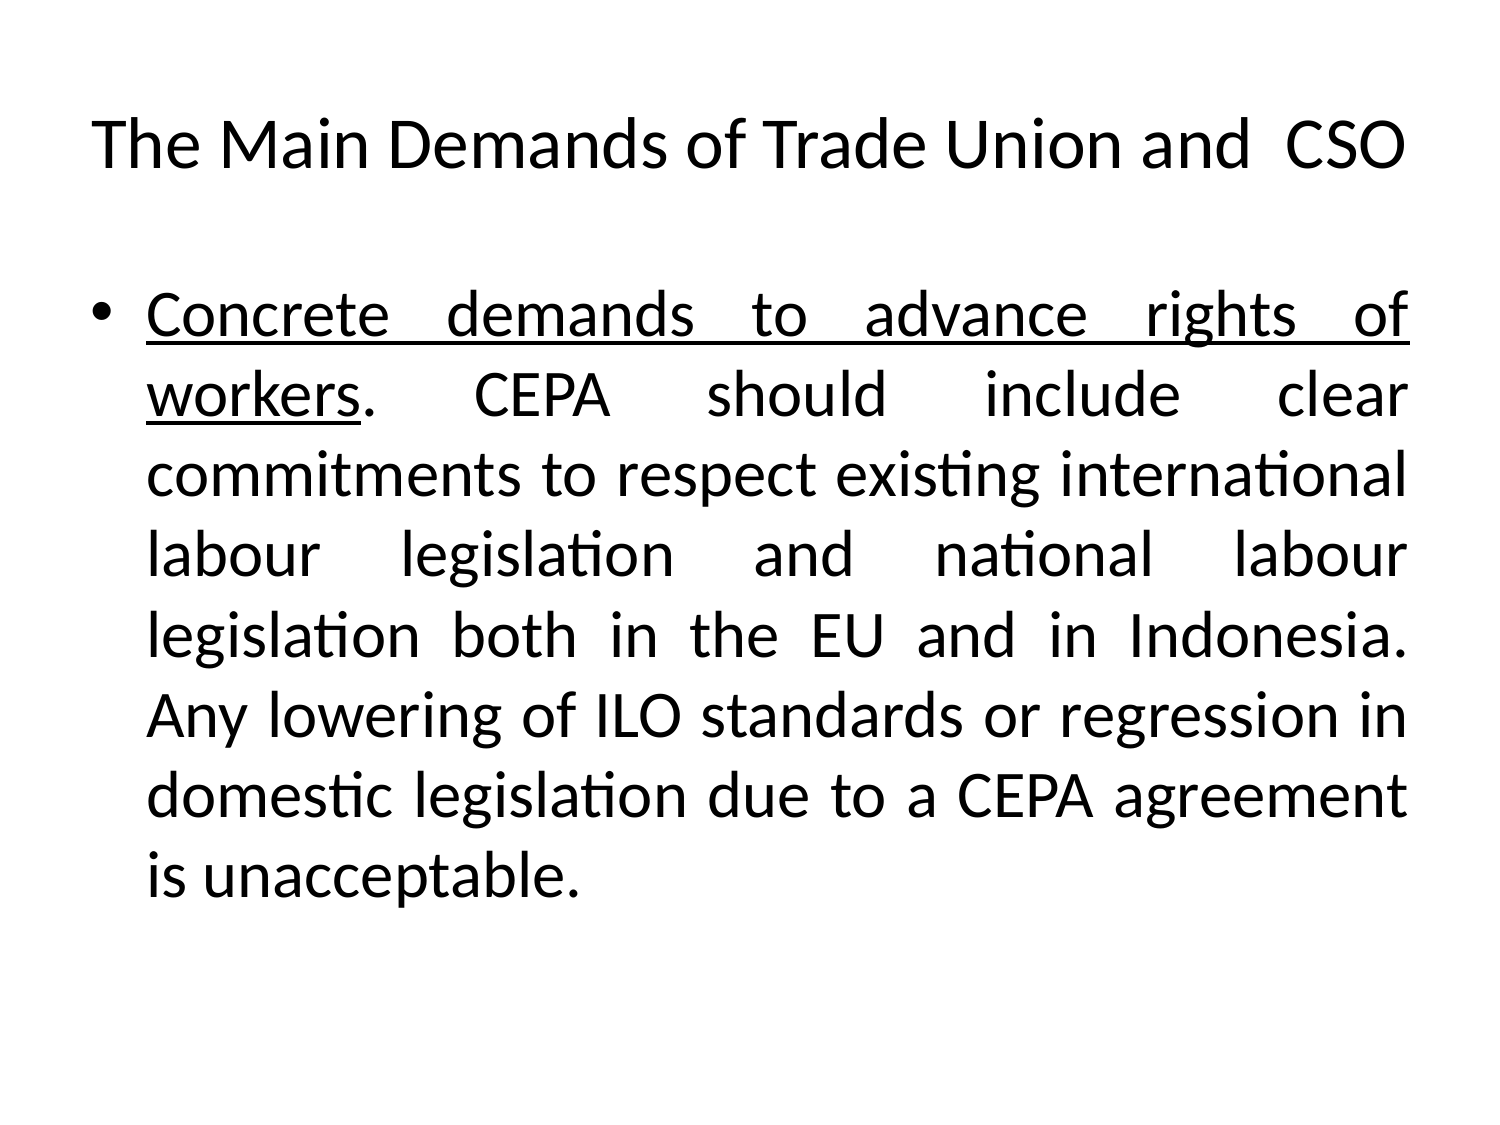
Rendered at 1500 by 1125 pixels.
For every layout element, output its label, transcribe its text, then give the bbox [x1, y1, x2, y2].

list Concrete demands to advance rights of workers. CEPA should include clear commitments to respect existing international labour legislation and national labour legislation both in the EU and in Indonesia. Any lowering of ILO standards or regression in domestic legislation due to a CEPA agreement is unacceptable. [75, 262, 1425, 1005]
title The Main Demands of Trade Union and CSO [75, 45, 1425, 233]
